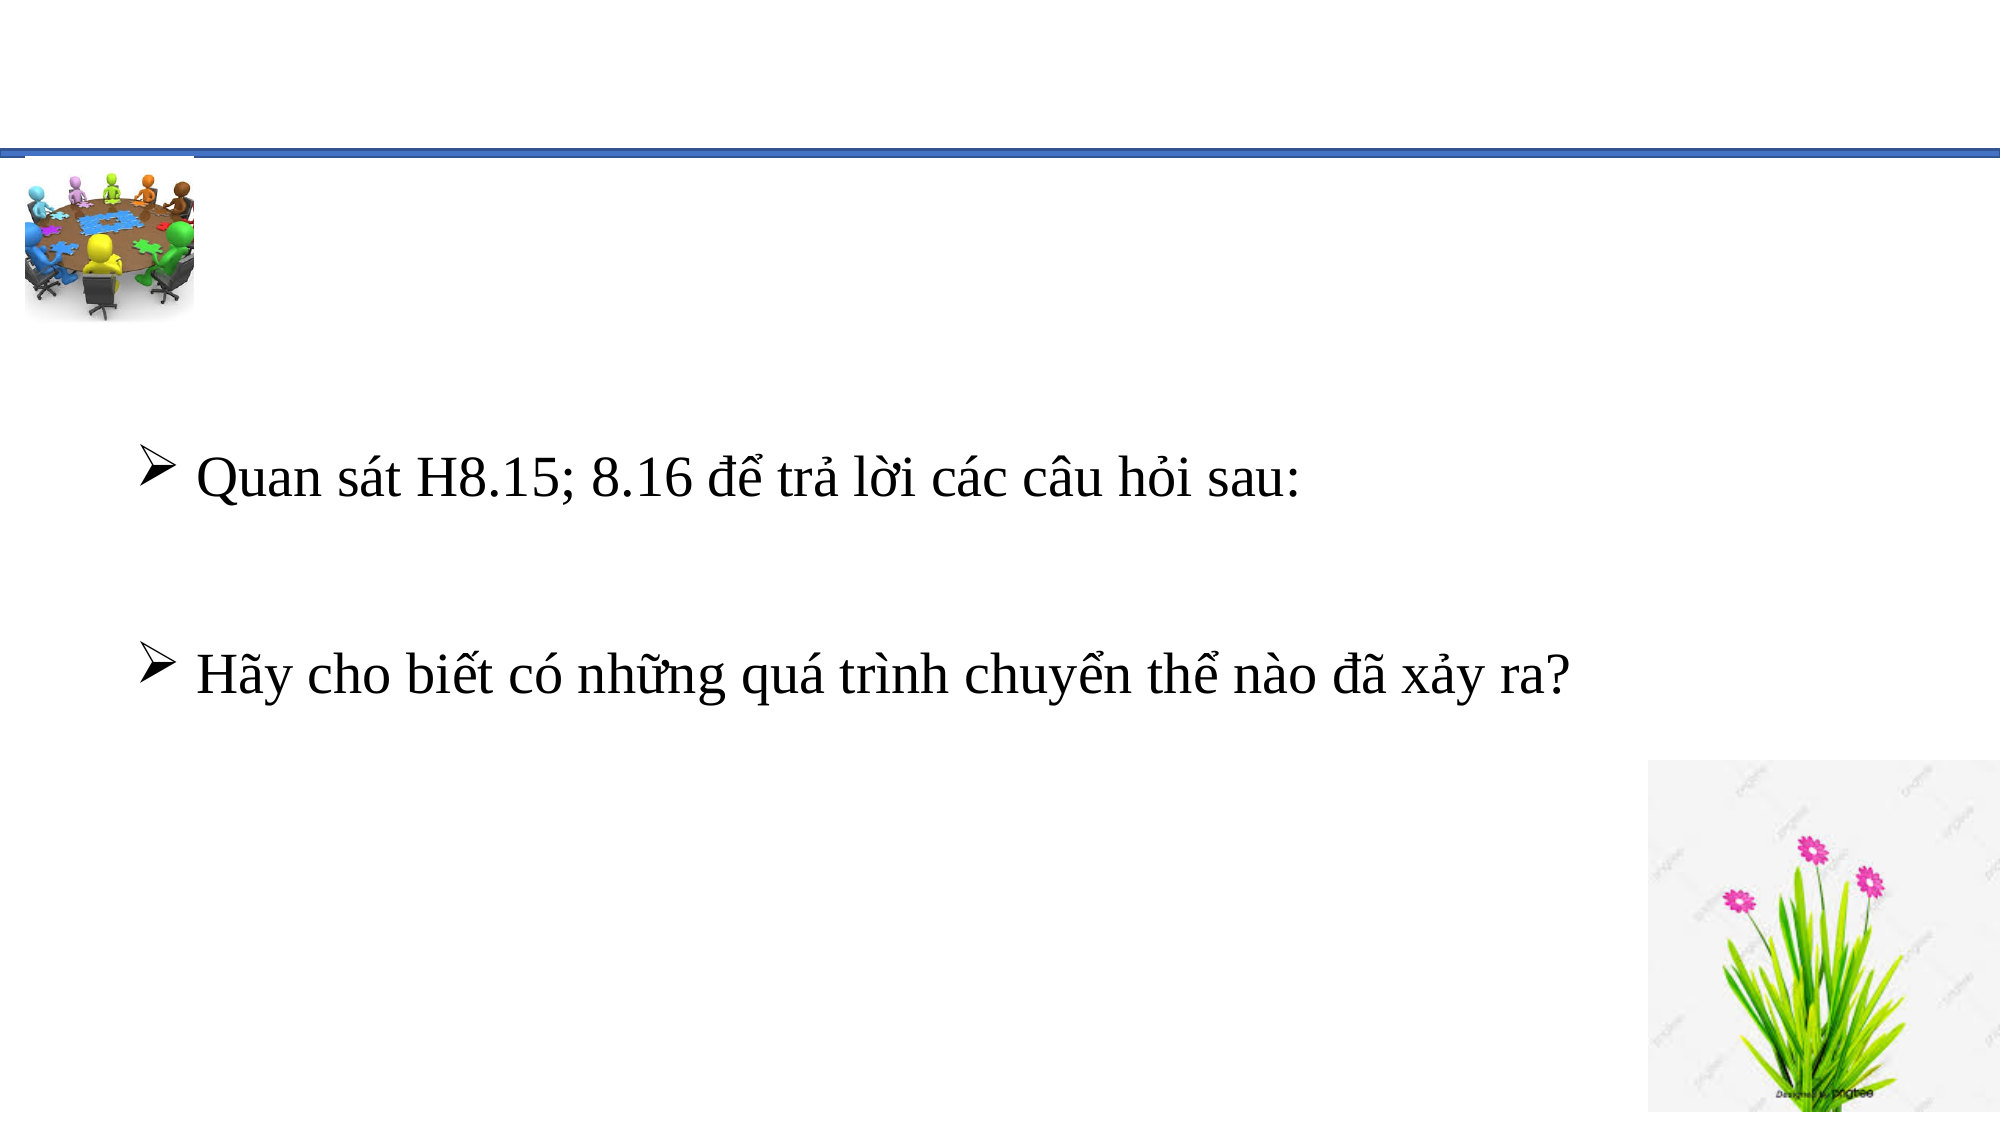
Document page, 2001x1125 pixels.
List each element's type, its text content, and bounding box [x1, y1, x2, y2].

text_box [0, 148, 2000, 158]
picture [1648, 760, 2000, 1112]
picture [25, 156, 194, 325]
text_box Quan sát H8.15; 8.16 để trả lời các câu hỏi sau: Hãy cho biết có những quá trình chuyển thể nào đã xảy ra? [120, 332, 1618, 811]
